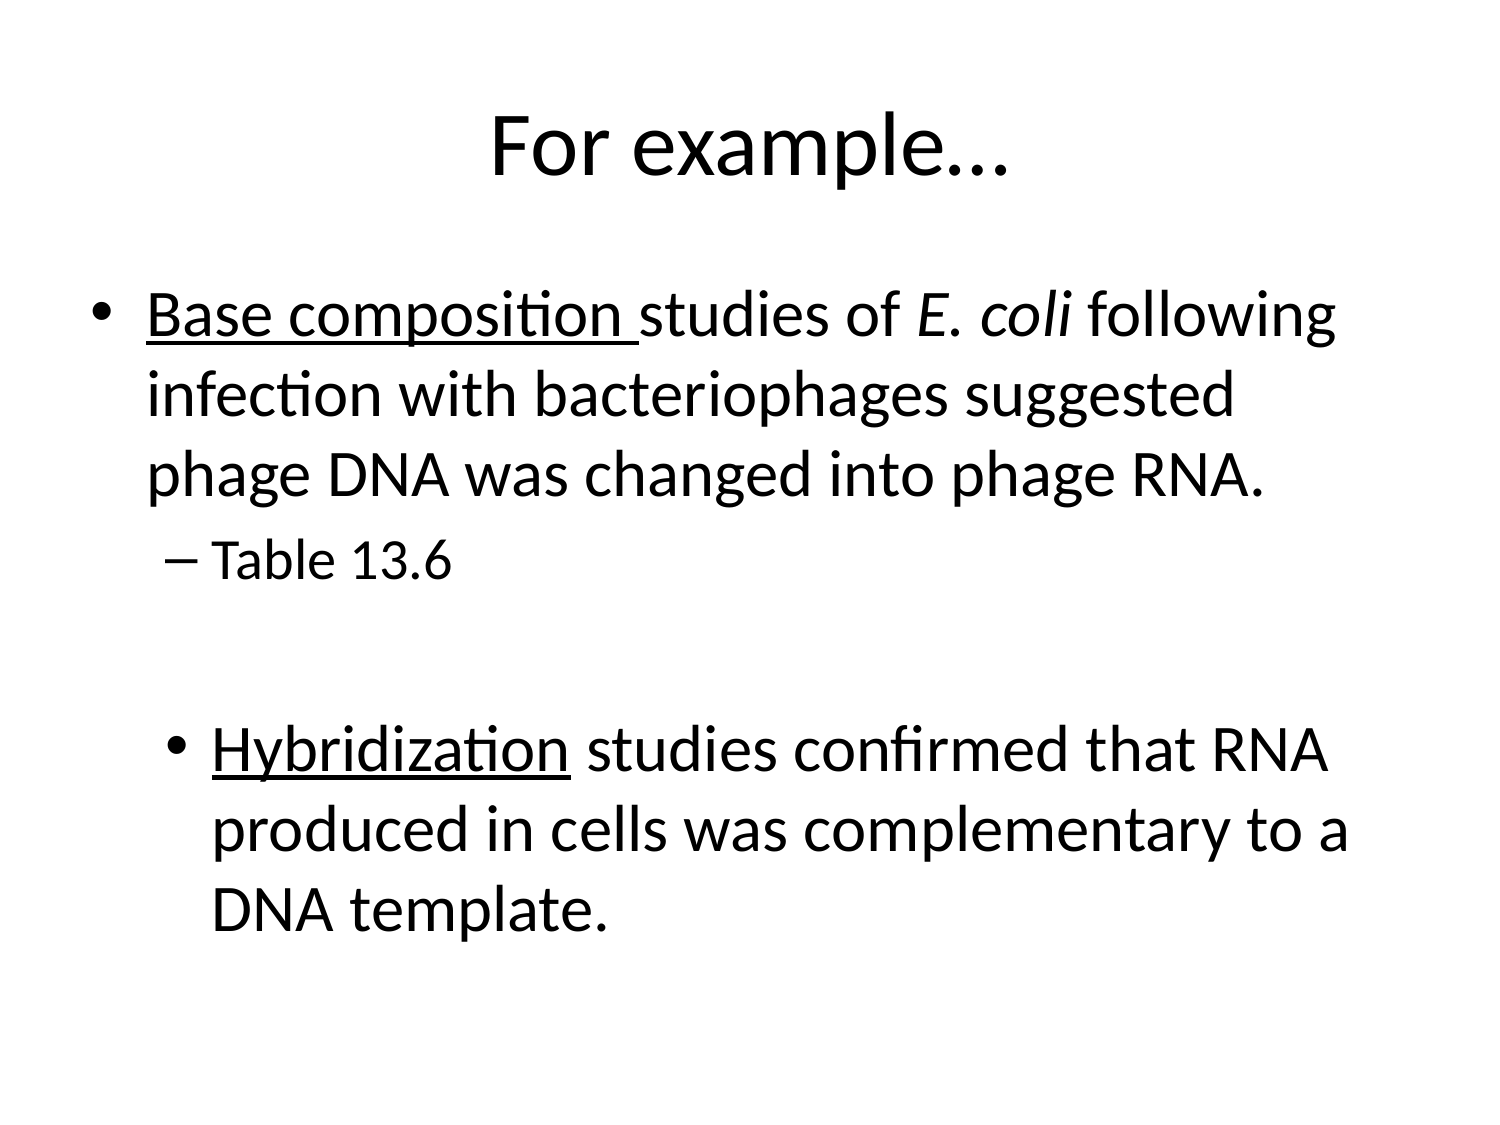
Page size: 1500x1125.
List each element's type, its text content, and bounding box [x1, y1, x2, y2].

title For example… [75, 45, 1425, 233]
list Base composition studies of E. coli following infection with bacteriophages suggested phage DNA was changed into phage RNA. Table 13.6 Hybridization studies confirmed that RNA produced in cells was complementary to a DNA template. [75, 262, 1425, 1005]
